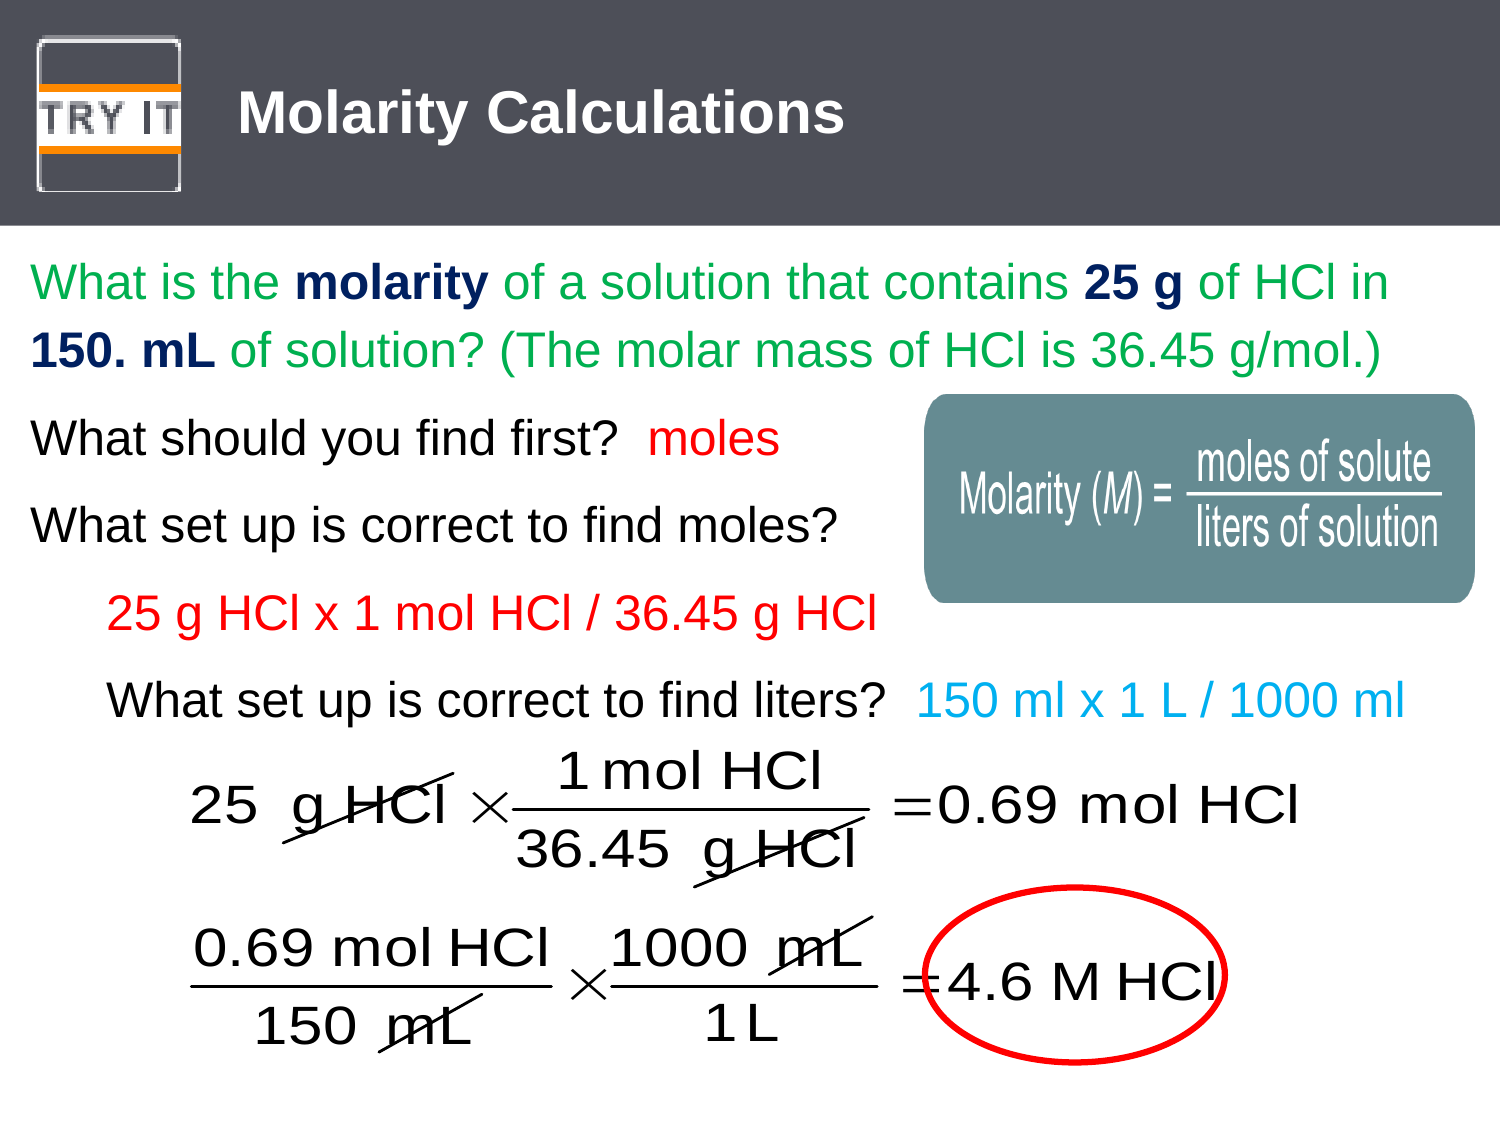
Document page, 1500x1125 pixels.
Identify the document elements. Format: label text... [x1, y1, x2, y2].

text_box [175, 732, 1315, 1071]
title Molarity Calculations [0, 0, 1500, 226]
picture [36, 35, 182, 192]
list What is the molarity of a solution that contains 25 g of HCl in 150. mL of solution? (The molar mass of HCl is 36.45 g/mol.) What should you find first? moles What set up is correct to find moles? 25 g HCl x 1 mol HCl / 36.45 g HCl What set up is correct to find liters? 150 ml x 1 L / 1000 ml [0, 227, 1500, 1125]
picture [924, 394, 1476, 604]
